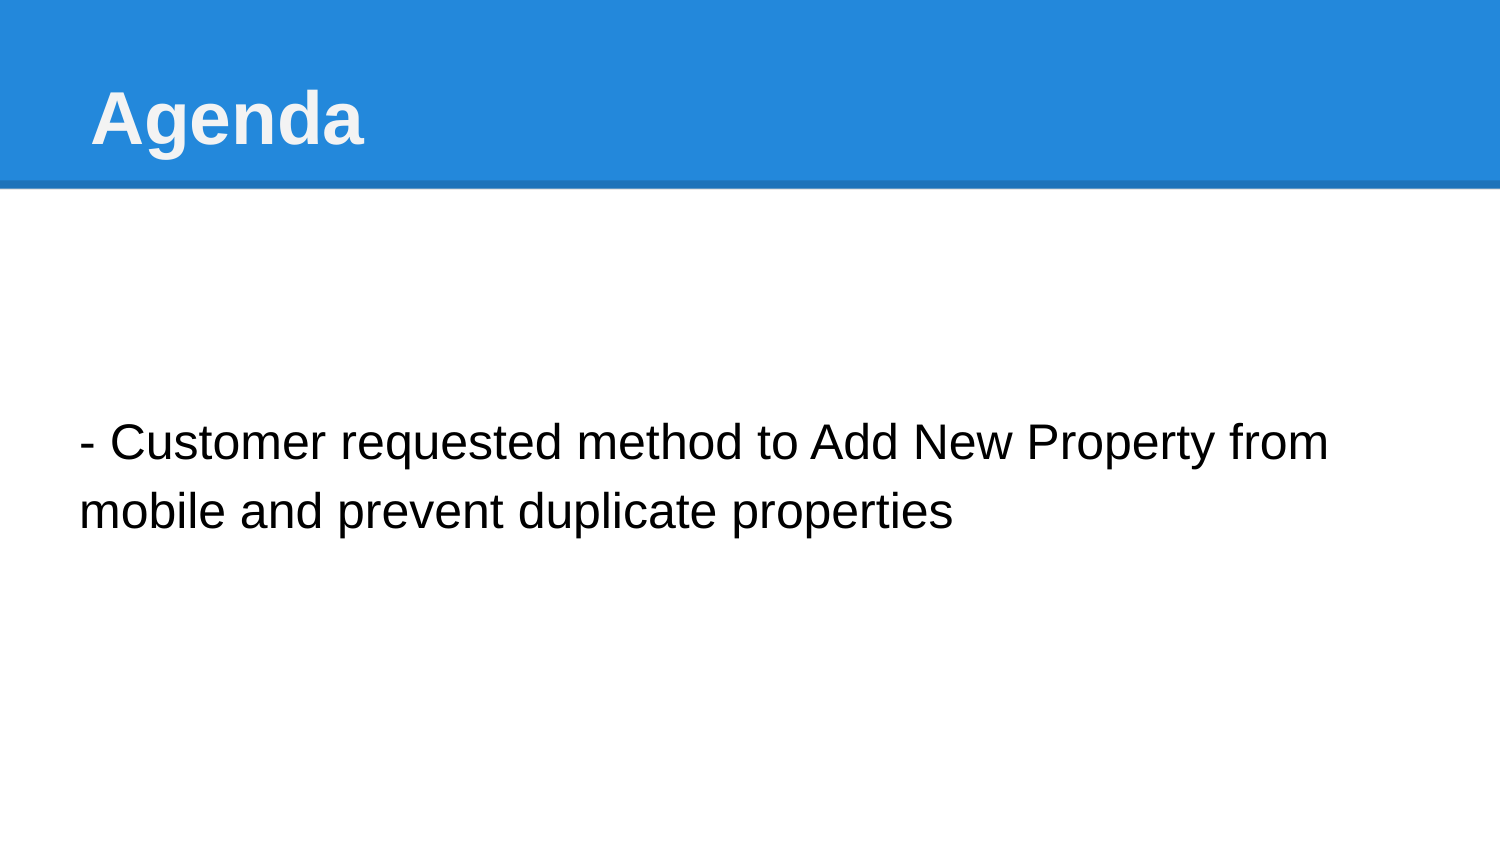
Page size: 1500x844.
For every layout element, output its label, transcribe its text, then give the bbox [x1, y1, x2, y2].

list - Customer requested method to Add New Property from mobile and prevent duplicate properties [64, 385, 1415, 483]
title Agenda [75, 33, 1425, 175]
